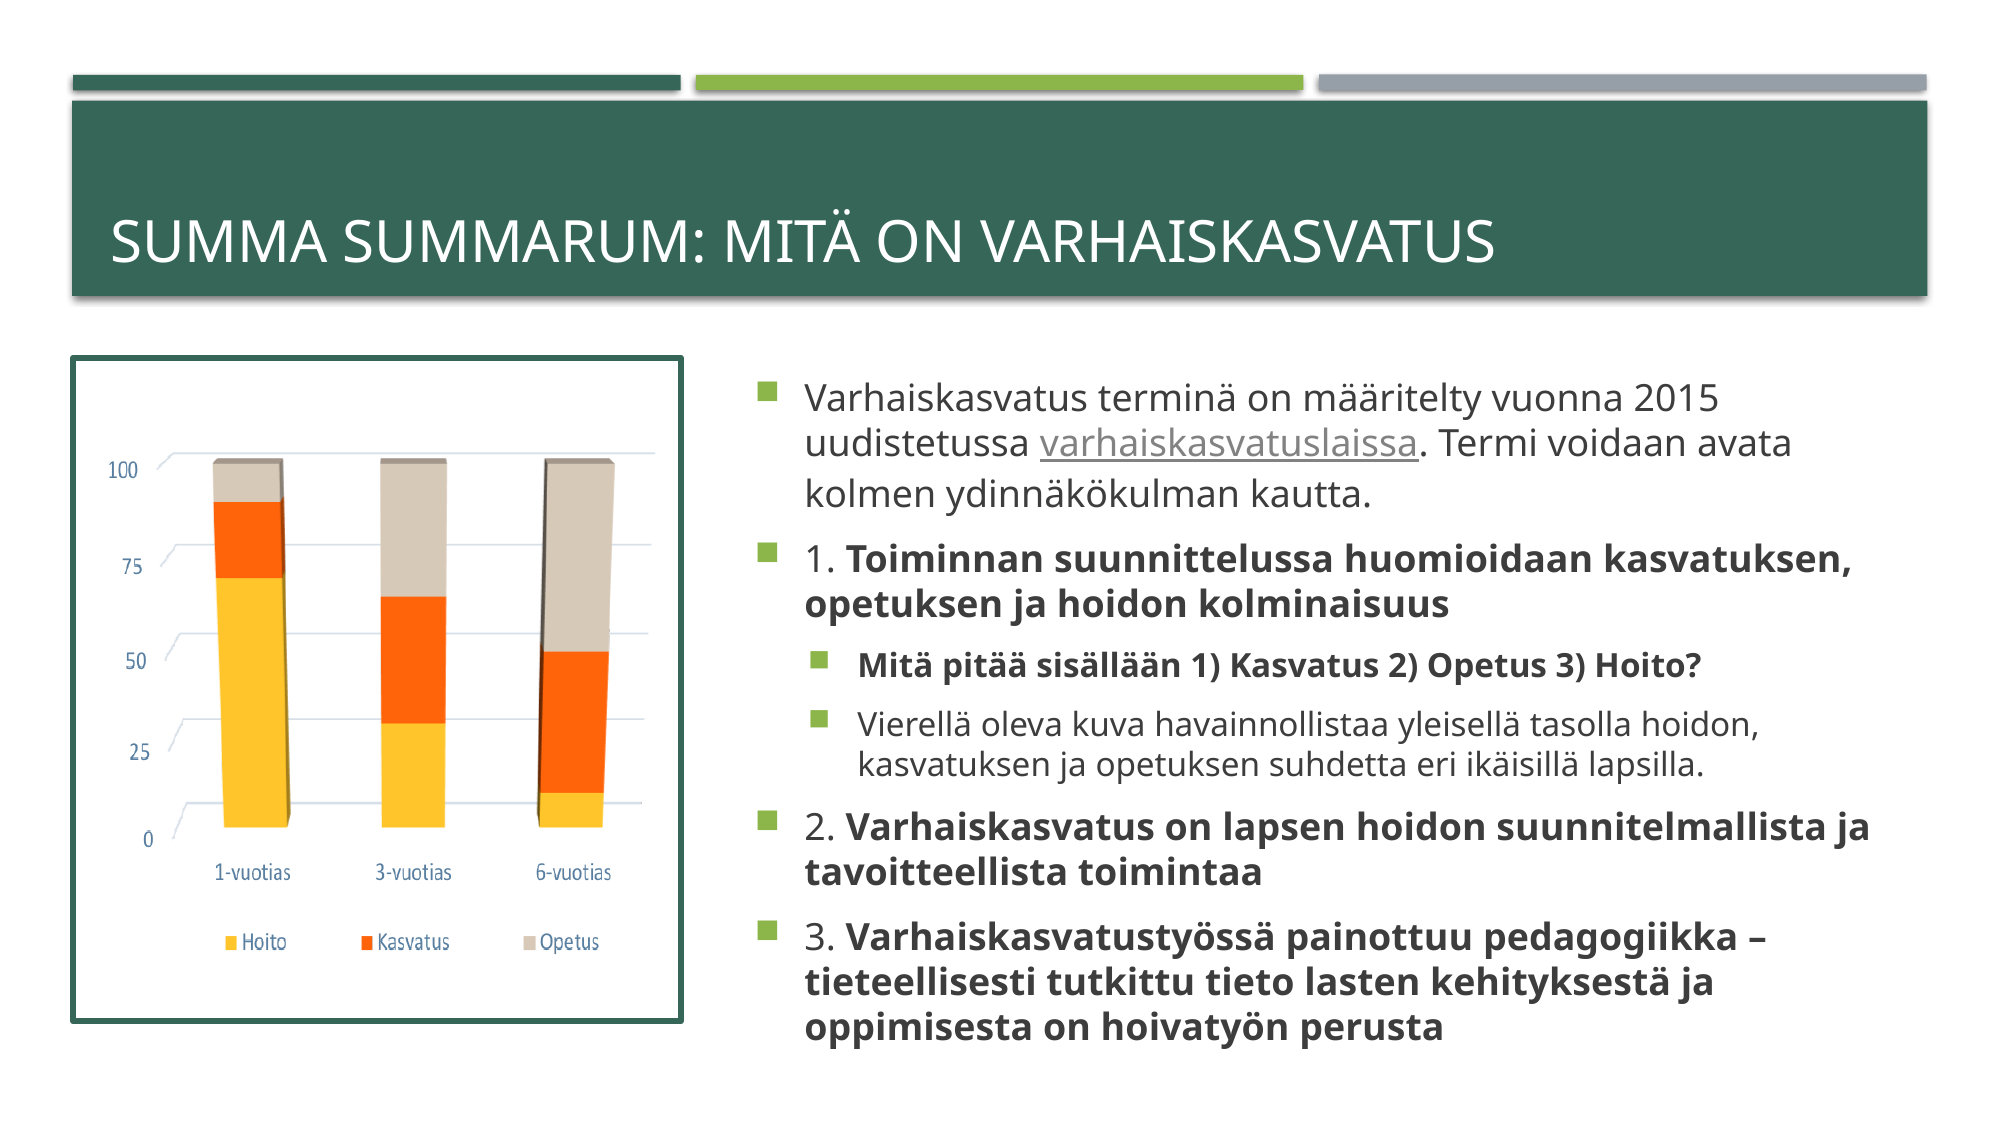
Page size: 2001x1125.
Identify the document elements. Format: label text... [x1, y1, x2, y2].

text_box [71, 356, 682, 1023]
picture [94, 421, 682, 960]
list Varhaiskasvatus terminä on määritelty vuonna 2015 uudistetussa varhaiskasvatuslaissa. Termi voidaan avata kolmen ydinnäkökulman kautta. 1. Toiminnan suunnittelussa huomioidaan kasvatuksen, opetuksen ja hoidon kolminaisuus Mitä pitää sisällään 1) Kasvatus 2) Opetus 3) Hoito? Vierellä oleva kuva havainnollistaa yleisellä tasolla hoidon, kasvatuksen ja opetuksen suhdetta eri ikäisillä lapsilla. 2. Varhaiskasvatus on lapsen hoidon suunnitelmallista ja tavoitteellista toimintaa 3. Varhaiskasvatustyössä painottuu pedagogiikka – tieteellisesti tutkittu tieto lasten kehityksestä ja oppimisesta on hoivatyön perusta [739, 315, 1905, 1125]
title Summa summarum: mitä on varhaiskasvatus [95, 115, 1905, 282]
